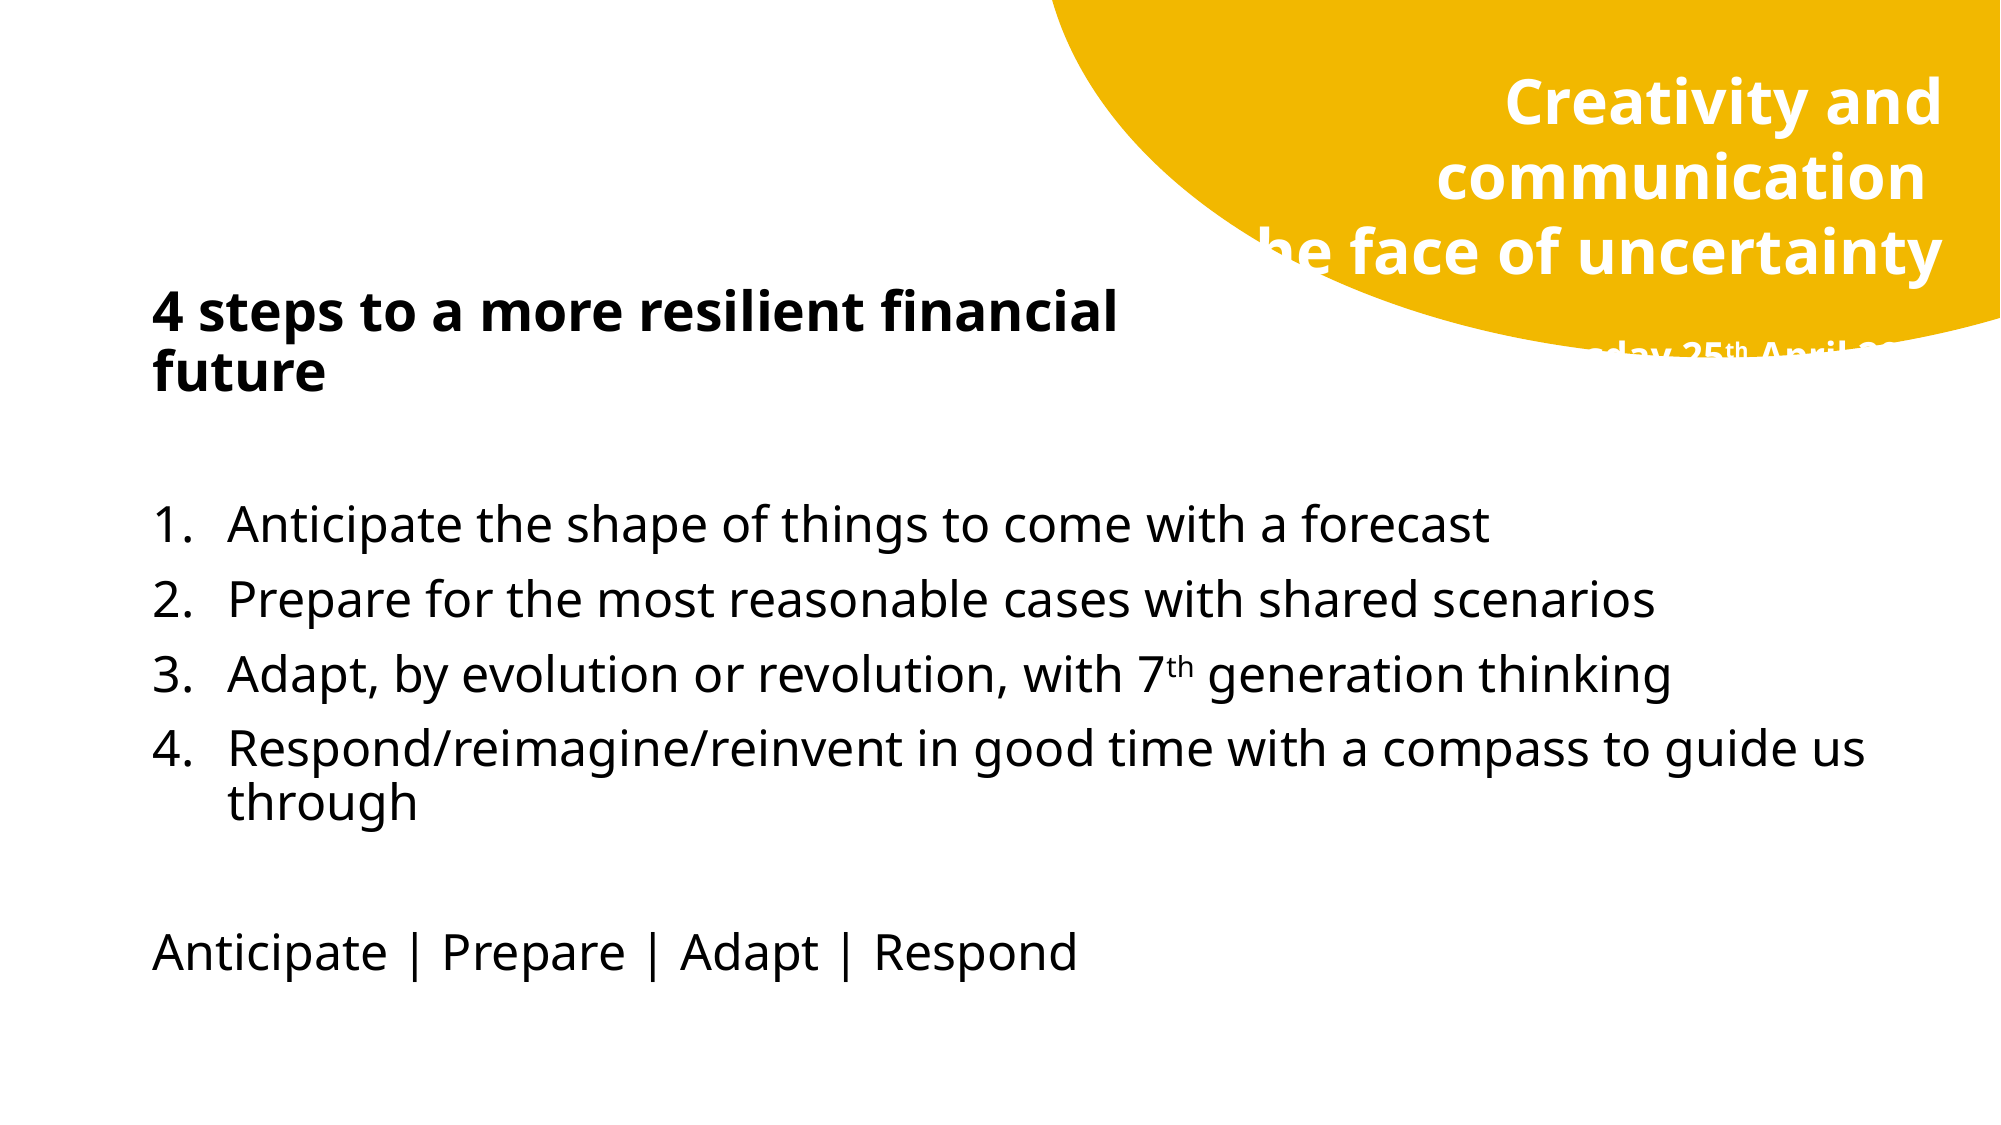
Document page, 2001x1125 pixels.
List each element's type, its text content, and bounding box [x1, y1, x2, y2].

text_box Creativity and communication in the face of uncertainty Tuesday 25th April 2023 [1077, 54, 1959, 385]
list Anticipate the shape of things to come with a forecast Prepare for the most reasonable cases with shared scenarios Adapt, by evolution or revolution, with 7th generation thinking Respond/reimagine/reinvent in good time with a compass to guide us through Anticipate | Prepare | Adapt | Respond [137, 410, 1975, 1016]
text_box [1051, 0, 2000, 331]
list 4 steps to a more resilient financial future [137, 275, 1259, 410]
